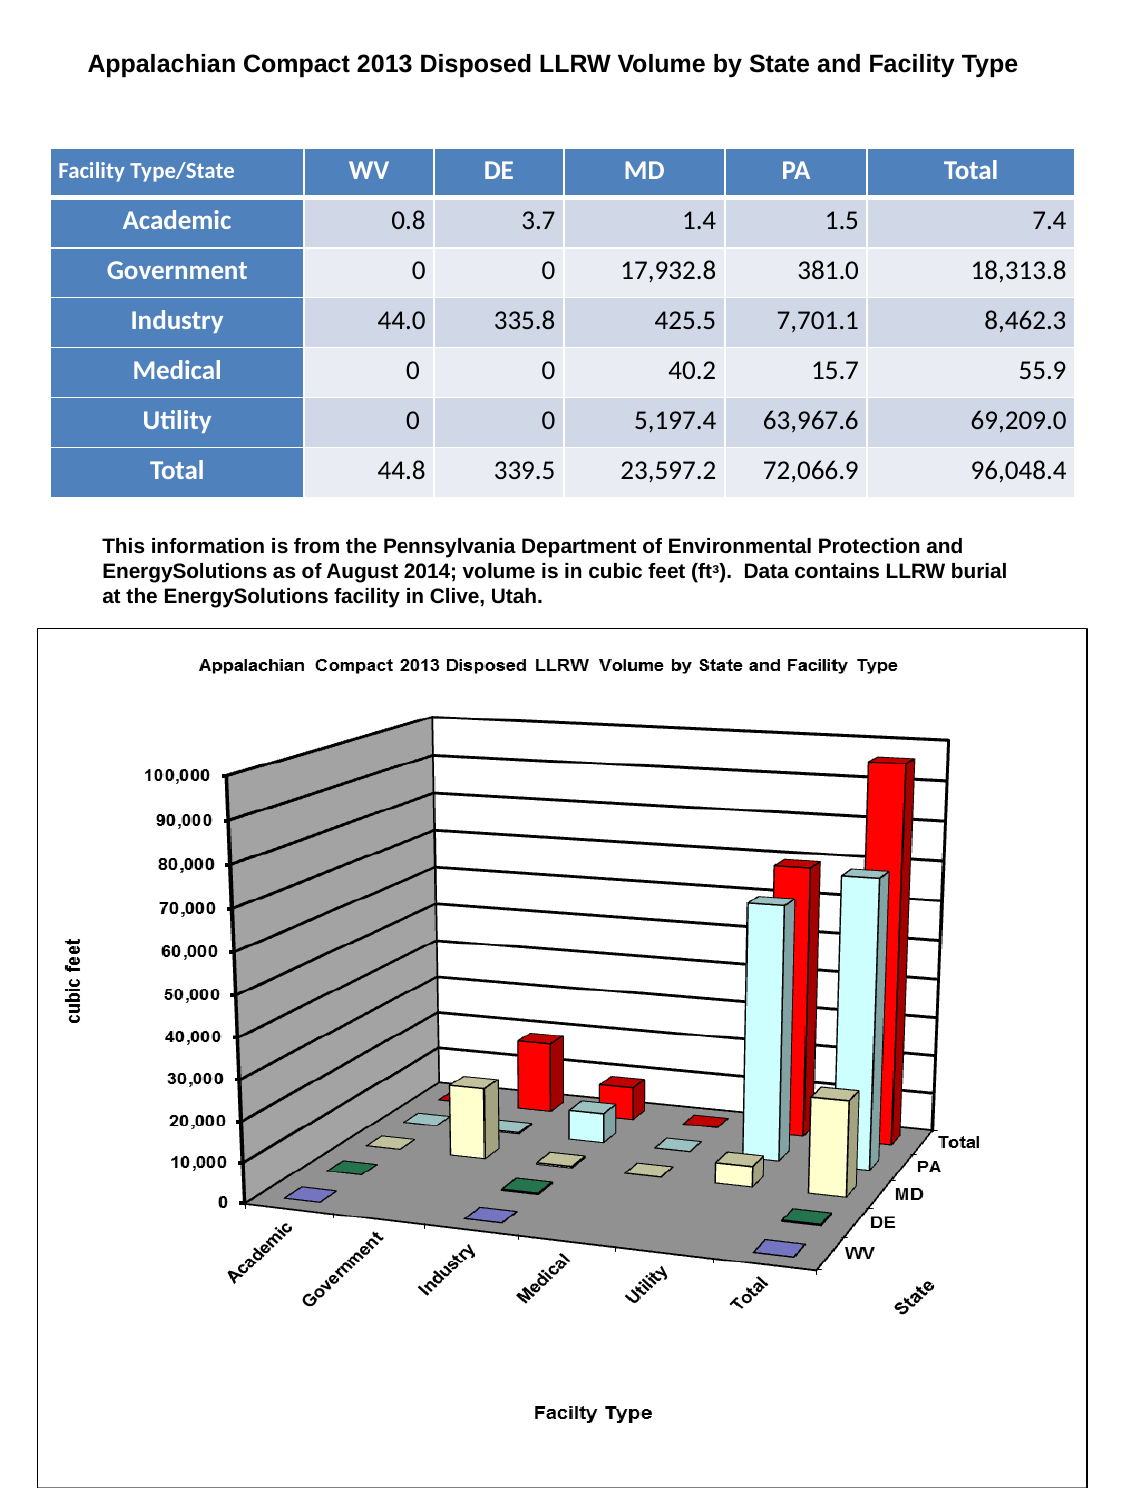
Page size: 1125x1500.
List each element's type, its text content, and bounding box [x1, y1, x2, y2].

table_cell 69,209.0 [868, 398, 1074, 447]
table_cell 0 [305, 249, 433, 297]
table_cell 0 [305, 348, 433, 397]
table_header Total [868, 149, 1074, 195]
table_cell Government [51, 249, 303, 297]
table_cell 18,313.8 [868, 249, 1074, 297]
table_cell 96,048.4 [868, 448, 1074, 497]
table_cell 425.5 [565, 298, 724, 347]
table_cell Total [51, 448, 303, 497]
table_header WV [305, 149, 433, 195]
text_box This information is from the Pennsylvania Department of Environmental Protection and EnergySolutions as of August 2014; volume is in cubic feet (ftᶟ). Data contains LLRW burial at the EnergySolutions facility in Clive, Utah. [87, 524, 1050, 615]
table_cell Industry [51, 298, 303, 347]
table_cell 339.5 [435, 448, 563, 497]
table_cell Utility [51, 398, 303, 447]
table_cell 40.2 [565, 348, 724, 397]
table_cell 1.4 [565, 200, 724, 247]
table_cell 5,197.4 [565, 398, 724, 447]
table_cell 381.0 [726, 249, 866, 297]
table_header MD [565, 149, 724, 195]
table_cell 7,701.1 [726, 298, 866, 347]
table_cell 0 [435, 398, 563, 447]
table_header DE [435, 149, 563, 195]
table_cell 44.0 [305, 298, 433, 347]
table_cell 15.7 [726, 348, 866, 397]
table_cell 0 [305, 398, 433, 447]
table_cell 55.9 [868, 348, 1074, 397]
table_cell 0.8 [305, 200, 433, 247]
table_header Facility Type/State [51, 149, 303, 195]
table_cell 72,066.9 [726, 448, 866, 497]
table_cell Medical [51, 348, 303, 397]
table_cell 7.4 [868, 200, 1074, 247]
text_box Appalachian Compact 2013 Disposed LLRW Volume by State and Facility Type [87, 47, 1050, 123]
table_cell 44.8 [305, 448, 433, 497]
table_cell Academic [51, 200, 303, 247]
table_cell 1.5 [726, 200, 866, 247]
table_cell 23,597.2 [565, 448, 724, 497]
table_cell 0 [435, 348, 563, 397]
table_header PA [726, 149, 866, 195]
table_cell 17,932.8 [565, 249, 724, 297]
table_cell 3.7 [435, 200, 563, 247]
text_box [37, 628, 1088, 1488]
table_cell 63,967.6 [726, 398, 866, 447]
table_cell 0 [435, 249, 563, 297]
table_cell 8,462.3 [868, 298, 1074, 347]
table_cell 335.8 [435, 298, 563, 347]
